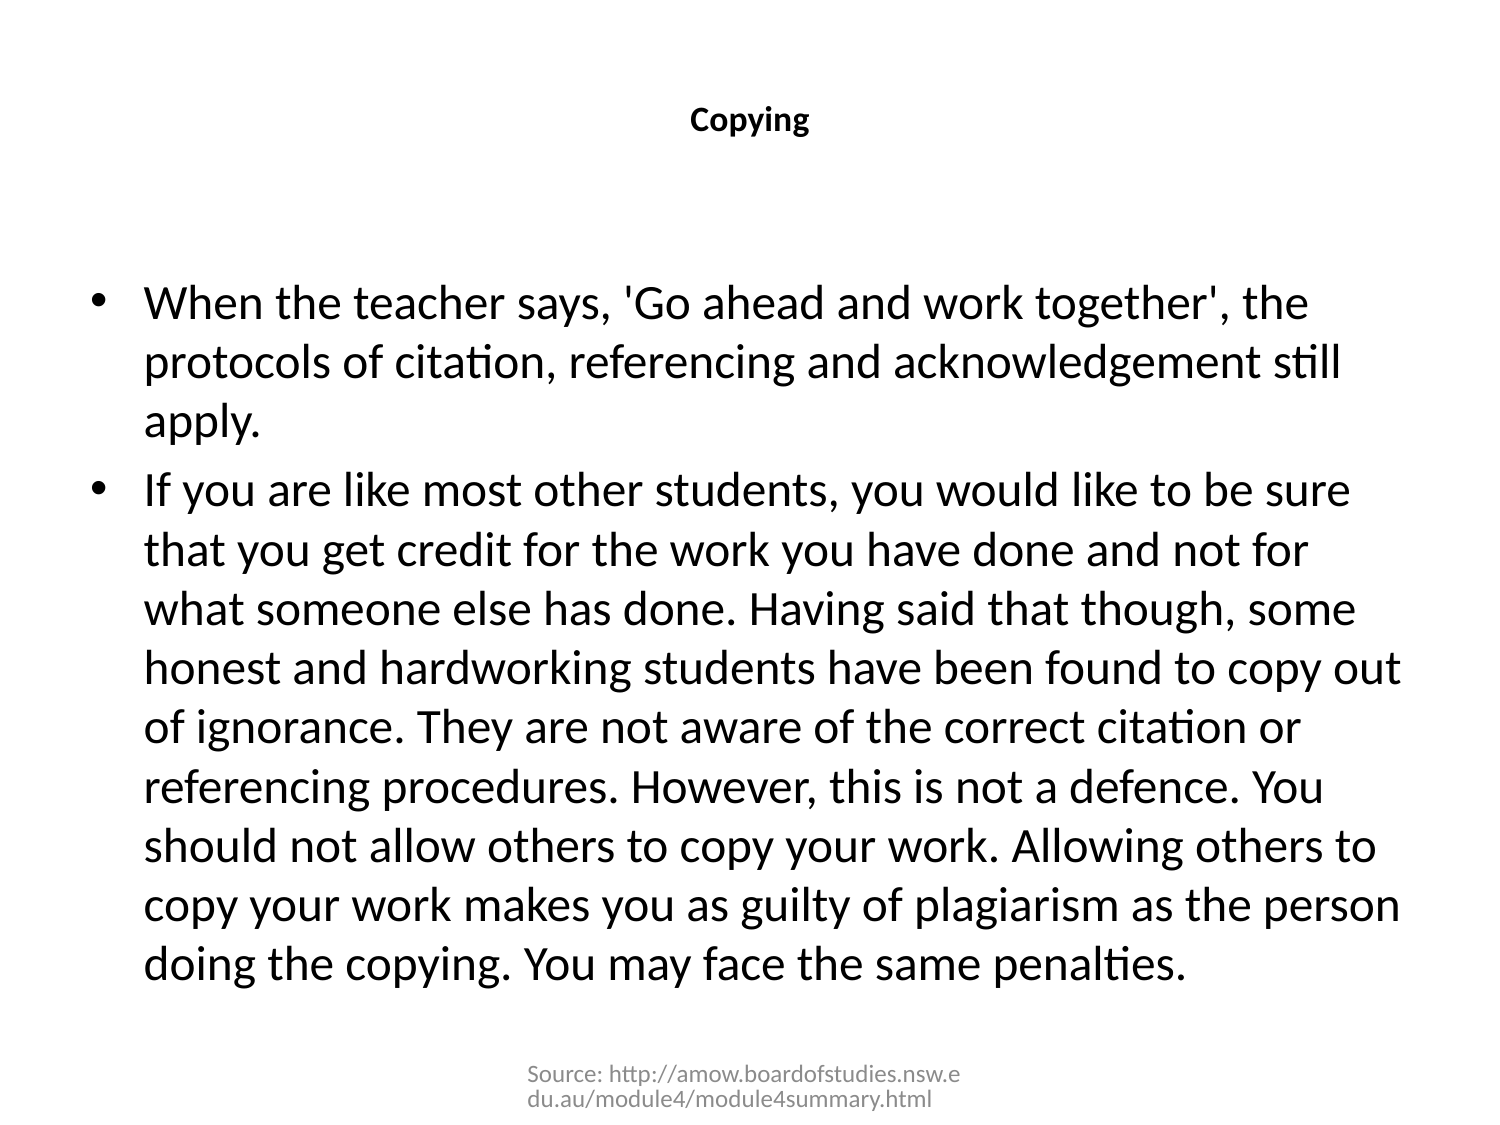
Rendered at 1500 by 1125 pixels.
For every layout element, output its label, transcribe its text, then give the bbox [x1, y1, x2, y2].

list When the teacher says, 'Go ahead and work together', the protocols of citation, referencing and acknowledgement still apply. If you are like most other students, you would like to be sure that you get credit for the work you have done and not for what someone else has done. Having said that though, some honest and hardworking students have been found to copy out of ignorance. They are not aware of the correct citation or referencing procedures. However, this is not a defence. You should not allow others to copy your work. Allowing others to copy your work makes you as guilty of plagiarism as the person doing the copying. You may face the same penalties. [75, 262, 1425, 1005]
footer Source: http://amow.boardofstudies.nsw.edu.au/module4/module4summary.html [512, 1042, 988, 1103]
title Copying [75, 45, 1425, 233]
